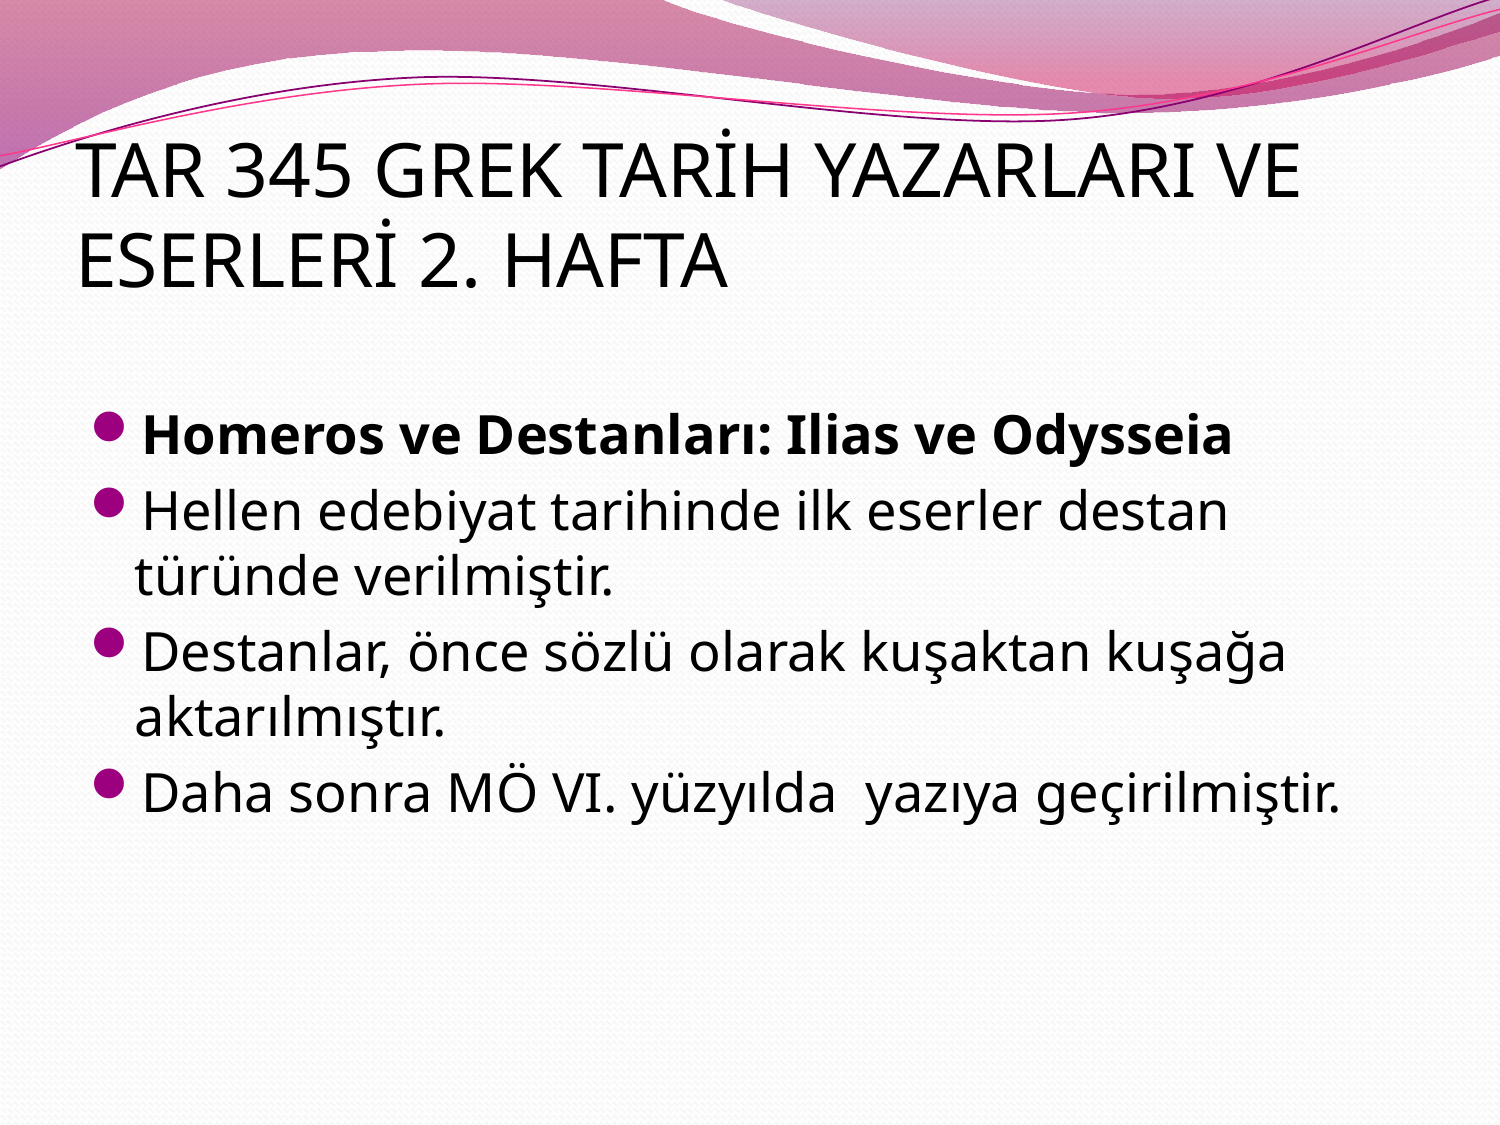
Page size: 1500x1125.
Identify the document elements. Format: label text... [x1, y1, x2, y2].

list Homeros ve Destanları: Ilias ve Odysseia Hellen edebiyat tarihinde ilk eserler destan türünde verilmiştir. Destanlar, önce sözlü olarak kuşaktan kuşağa aktarılmıştır. Daha sonra MÖ VI. yüzyılda yazıya geçirilmiştir. [75, 317, 1425, 1038]
title TAR 345 GREK TARİH YAZARLARI VE ESERLERİ 2. HAFTA [75, 115, 1425, 303]
